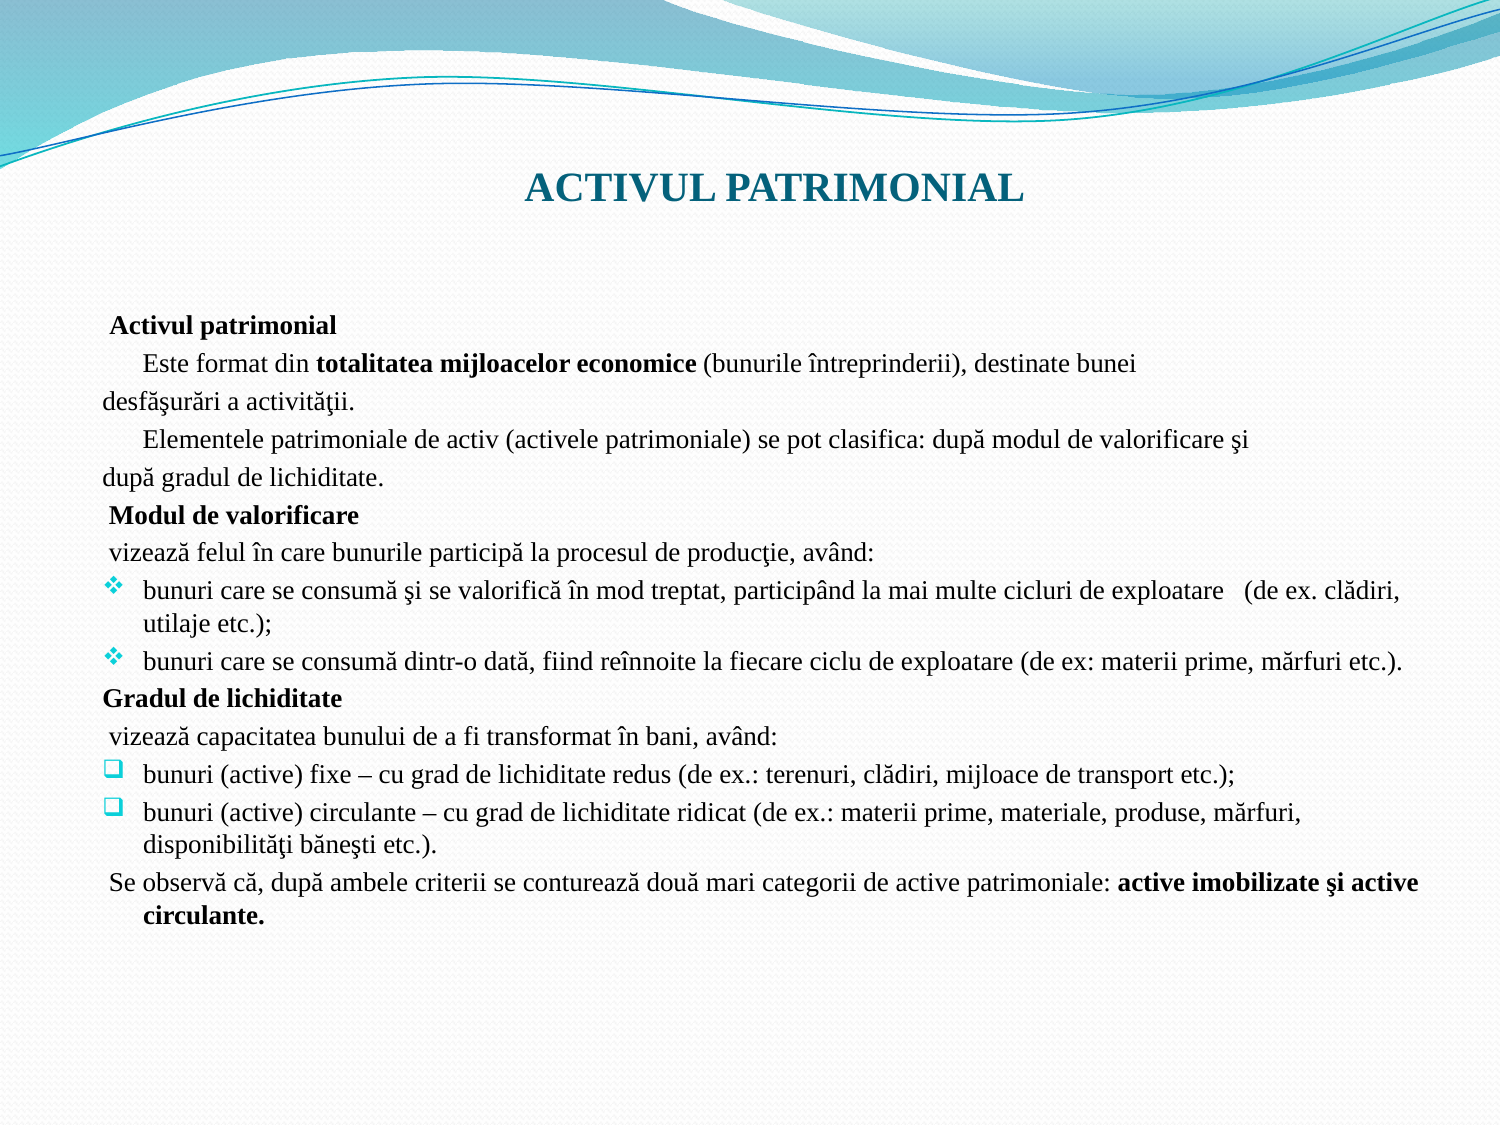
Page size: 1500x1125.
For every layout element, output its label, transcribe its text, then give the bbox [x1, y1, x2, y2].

title ACTIVUL PATRIMONIAL [99, 125, 1450, 210]
list Activul patrimonial Este format din totalitatea mijloacelor economice (bunurile întreprinderii), destinate bunei desfăşurări a activităţii. Elementele patrimoniale de activ (activele patrimoniale) se pot clasifica: după modul de valorificare şi după gradul de lichiditate. Modul de valorificare vizează felul în care bunurile participă la procesul de producţie, având: bunuri care se consumă şi se valorifică în mod treptat, participând la mai multe cicluri de exploatare (de ex. clădiri, utilaje etc.); bunuri care se consumă dintr-o dată, fiind reînnoite la fiecare ciclu de exploatare (de ex: materii prime, mărfuri etc.). Gradul de lichiditate vizează capacitatea bunului de a fi transformat în bani, având: bunuri (active) fixe – cu grad de lichiditate redus (de ex.: terenuri, clădiri, mijloace de transport etc.); bunuri (active) circulante – cu grad de lichiditate ridicat (de ex.: materii prime, materiale, produse, mărfuri, disponibilităţi băneşti etc.). Se observă că, după ambele criterii se conturează două mari categorii de active patrimoniale: active imobilizate şi active circulante. [87, 262, 1438, 1013]
